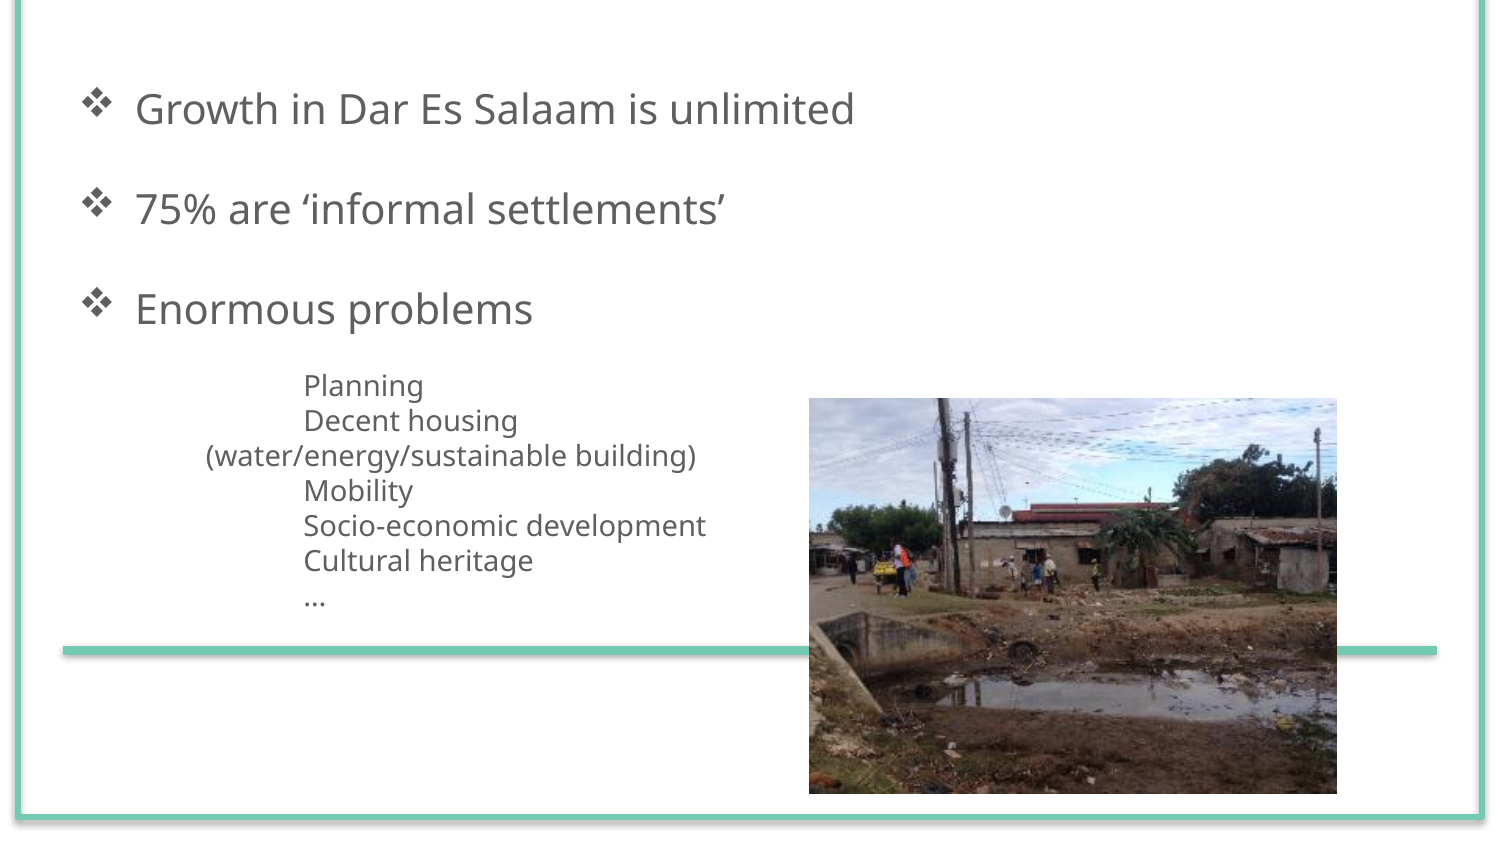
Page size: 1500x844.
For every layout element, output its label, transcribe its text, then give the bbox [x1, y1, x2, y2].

picture [808, 397, 1337, 794]
text_box [17, 0, 1483, 818]
text_box [1341, 646, 1437, 655]
text_box Growth in Dar Es Salaam is unlimited 75% are ‘informal settlements’ Enormous problems Planning Decent housing (water/energy/sustainable building) Mobility Socio-economic development Cultural heritage … [63, 75, 1470, 655]
text_box [63, 646, 803, 655]
